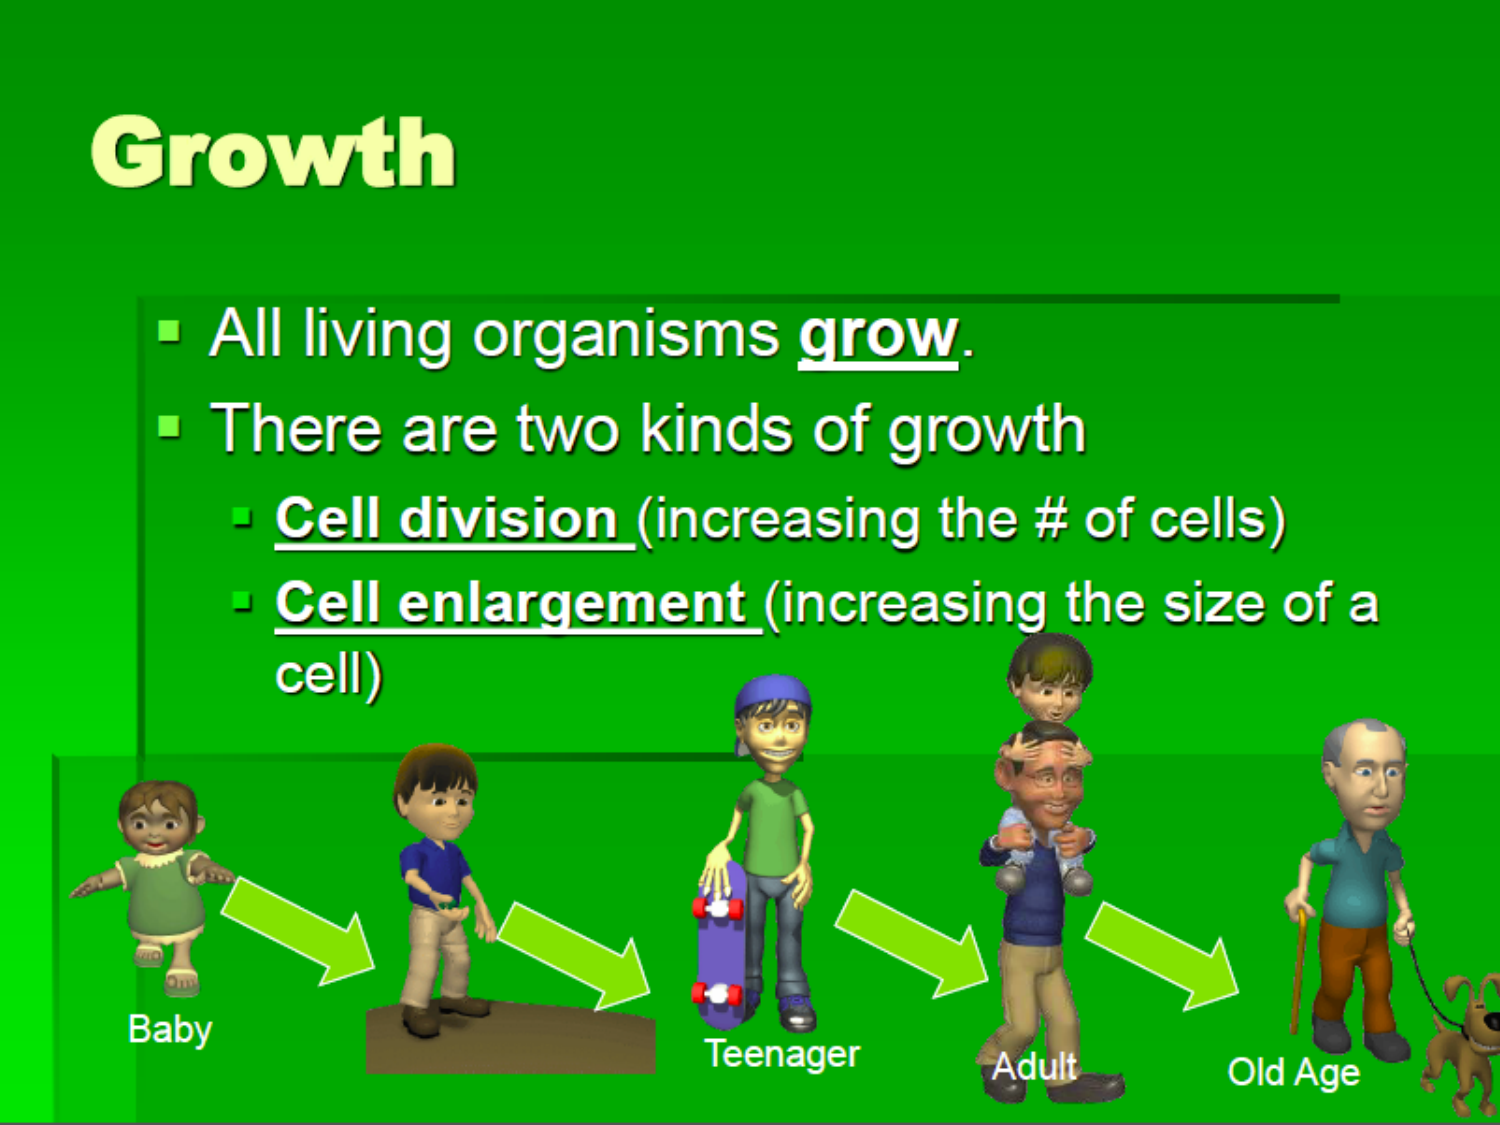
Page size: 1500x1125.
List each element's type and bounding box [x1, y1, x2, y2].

list [0, 0, 1500, 1125]
